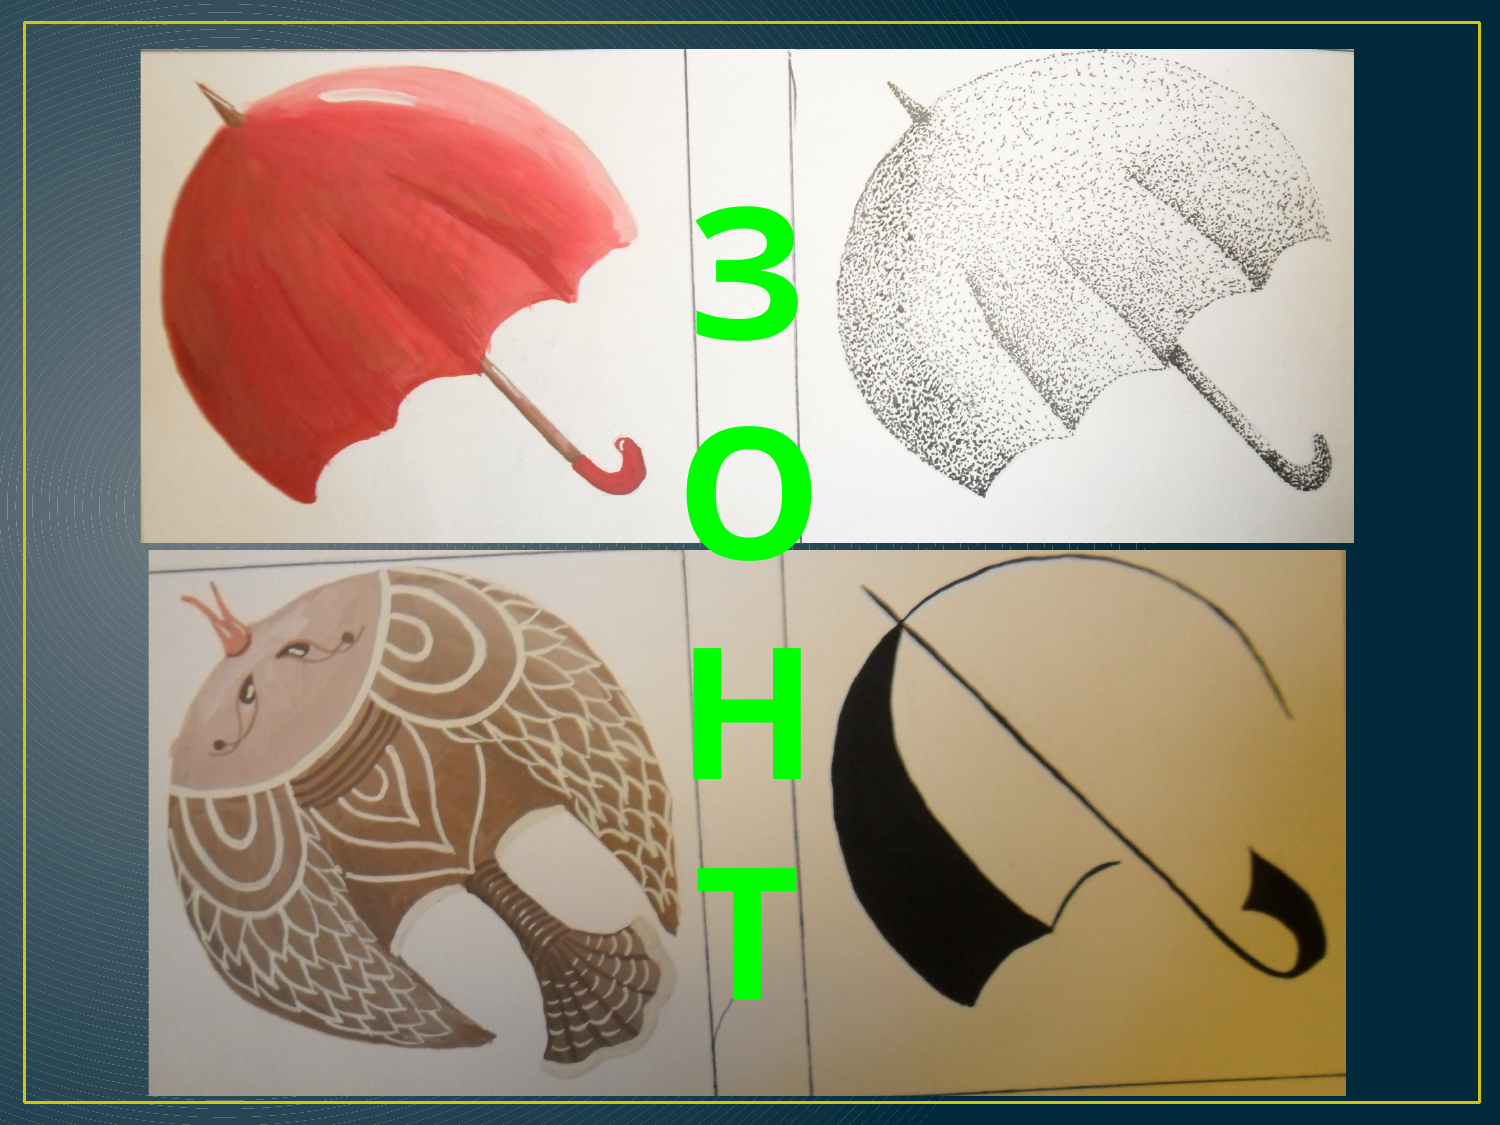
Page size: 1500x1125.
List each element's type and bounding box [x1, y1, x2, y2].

picture [148, 549, 1345, 1096]
picture [140, 43, 1353, 543]
picture [890, 1104, 901, 1108]
